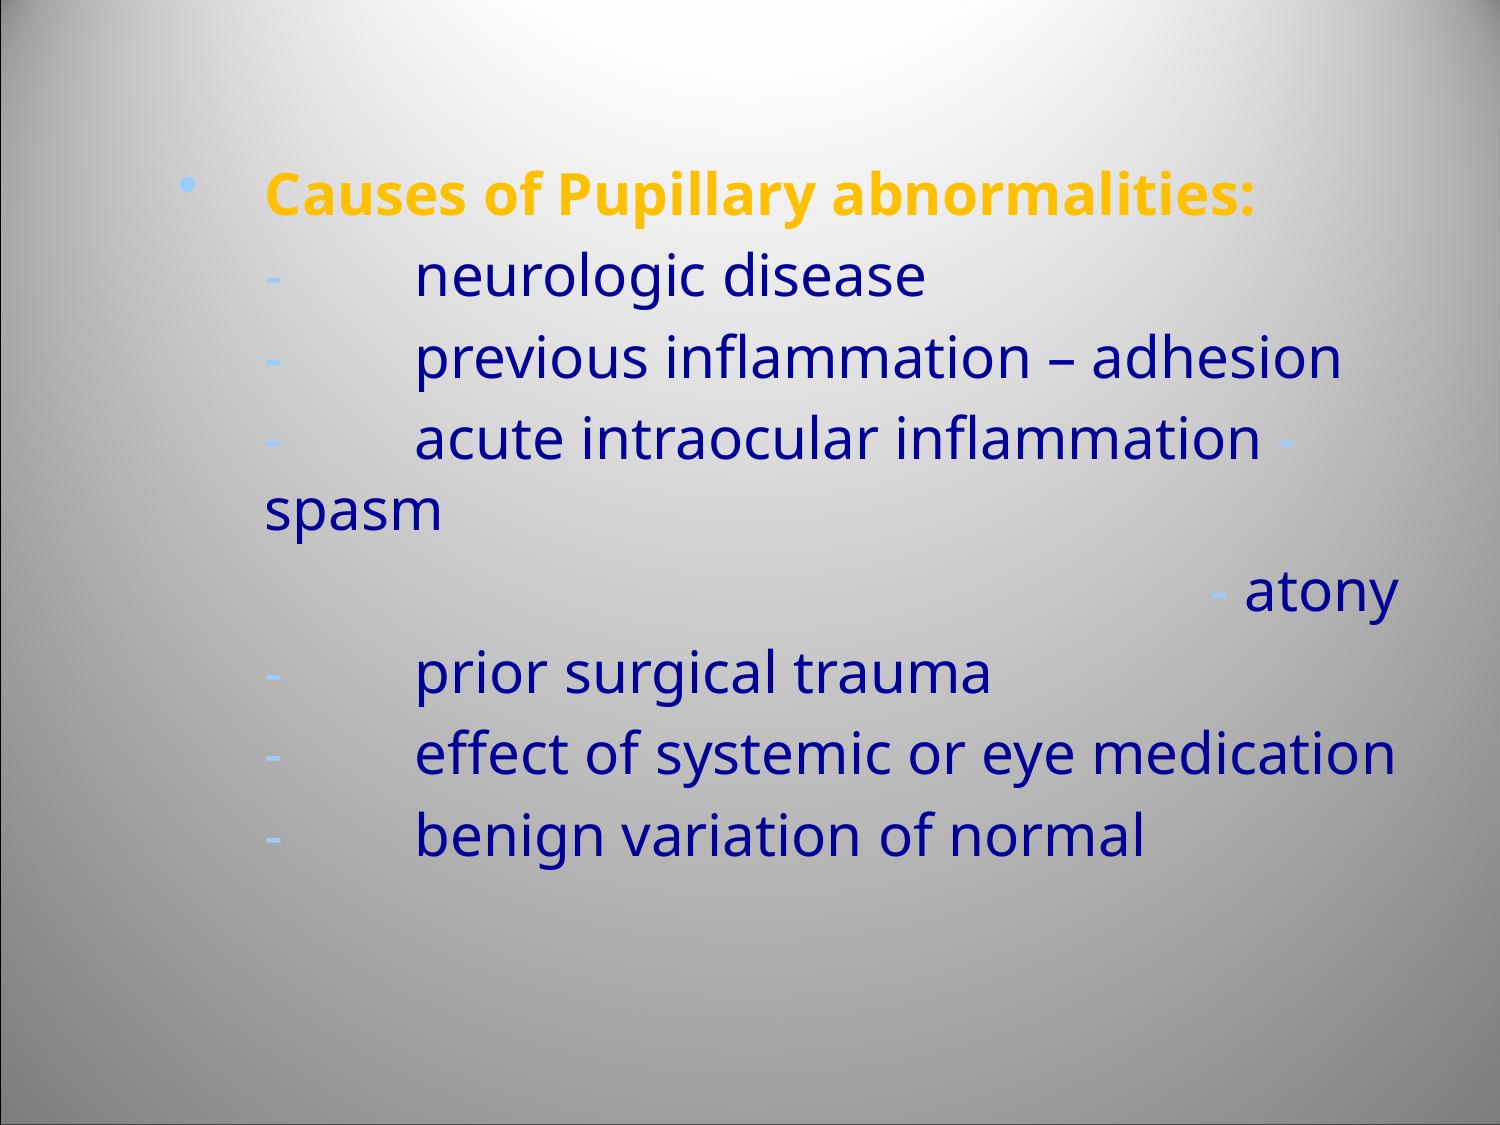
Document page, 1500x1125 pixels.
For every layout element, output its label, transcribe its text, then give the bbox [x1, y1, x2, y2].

list Causes of Pupillary abnormalities: - neurologic disease - previous inflammation – adhesion - acute intraocular inflammation - spasm - atony - prior surgical trauma - effect of systemic or eye medication - benign variation of normal [87, 87, 1451, 1125]
picture [0, 0, 1500, 1125]
